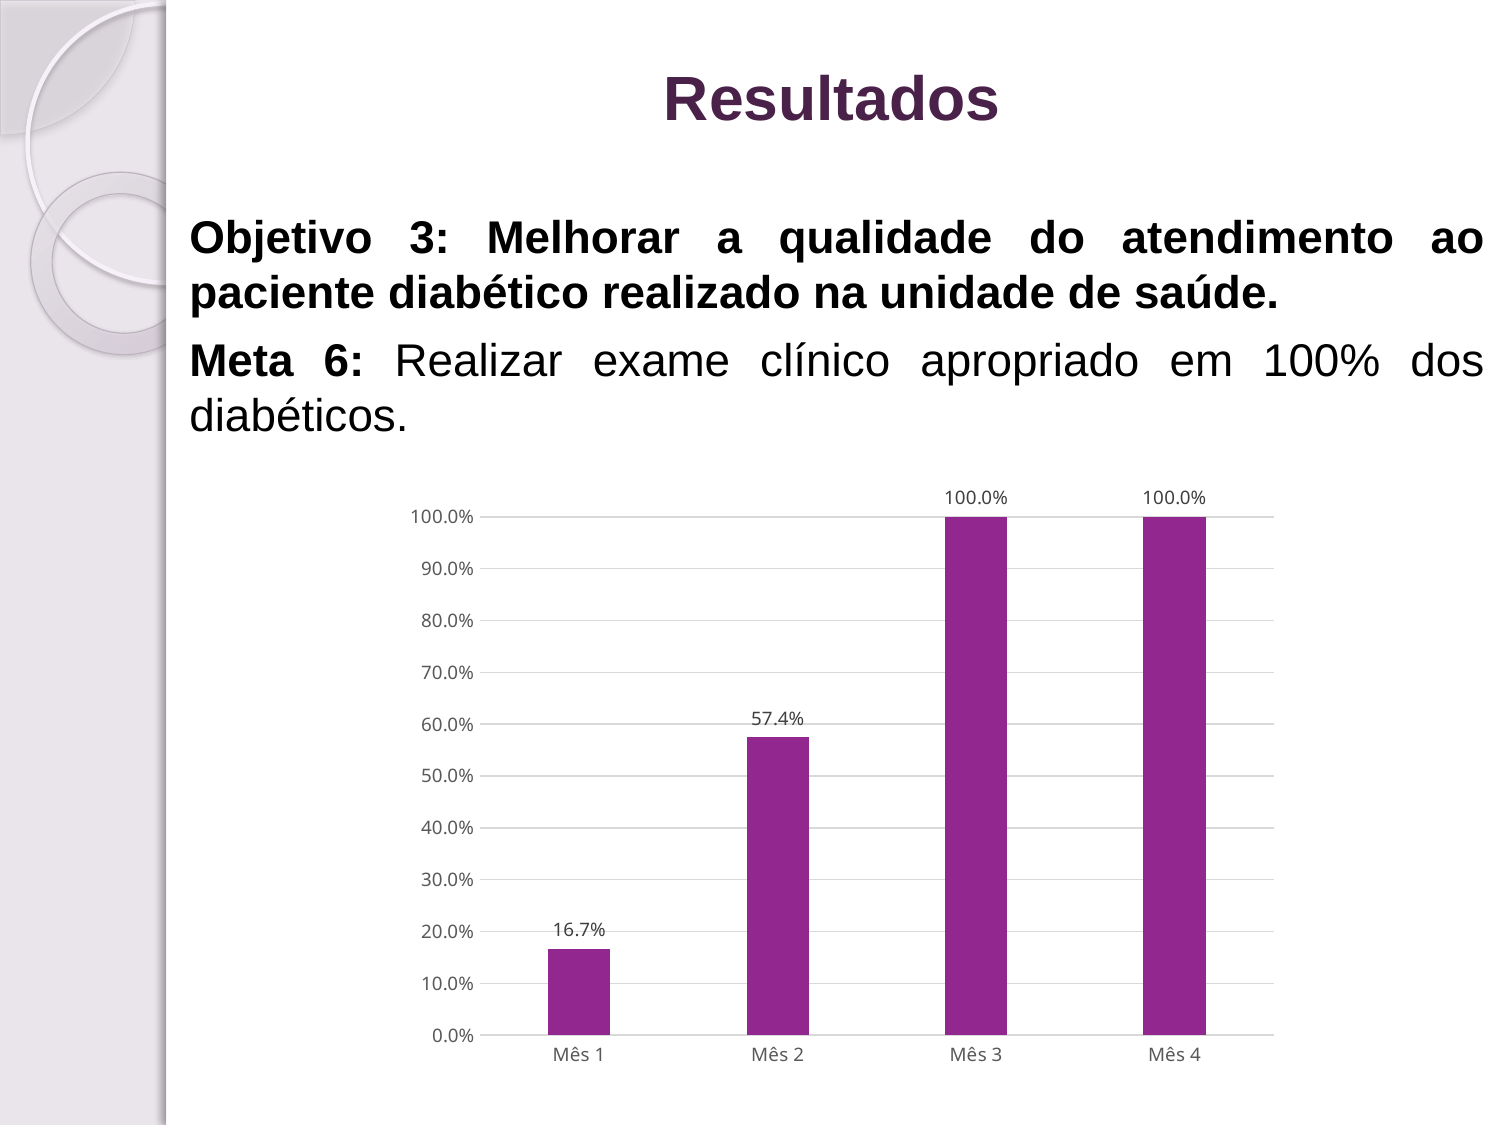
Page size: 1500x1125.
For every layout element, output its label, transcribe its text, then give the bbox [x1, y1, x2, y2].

text_box Resultados [165, 0, 1500, 191]
text_box Objetivo 3: Melhorar a qualidade do atendimento ao paciente diabético realizado na unidade de saúde. Meta 6: Realizar exame clínico apropriado em 100% dos diabéticos. [174, 201, 1500, 650]
chart [391, 484, 1292, 1080]
